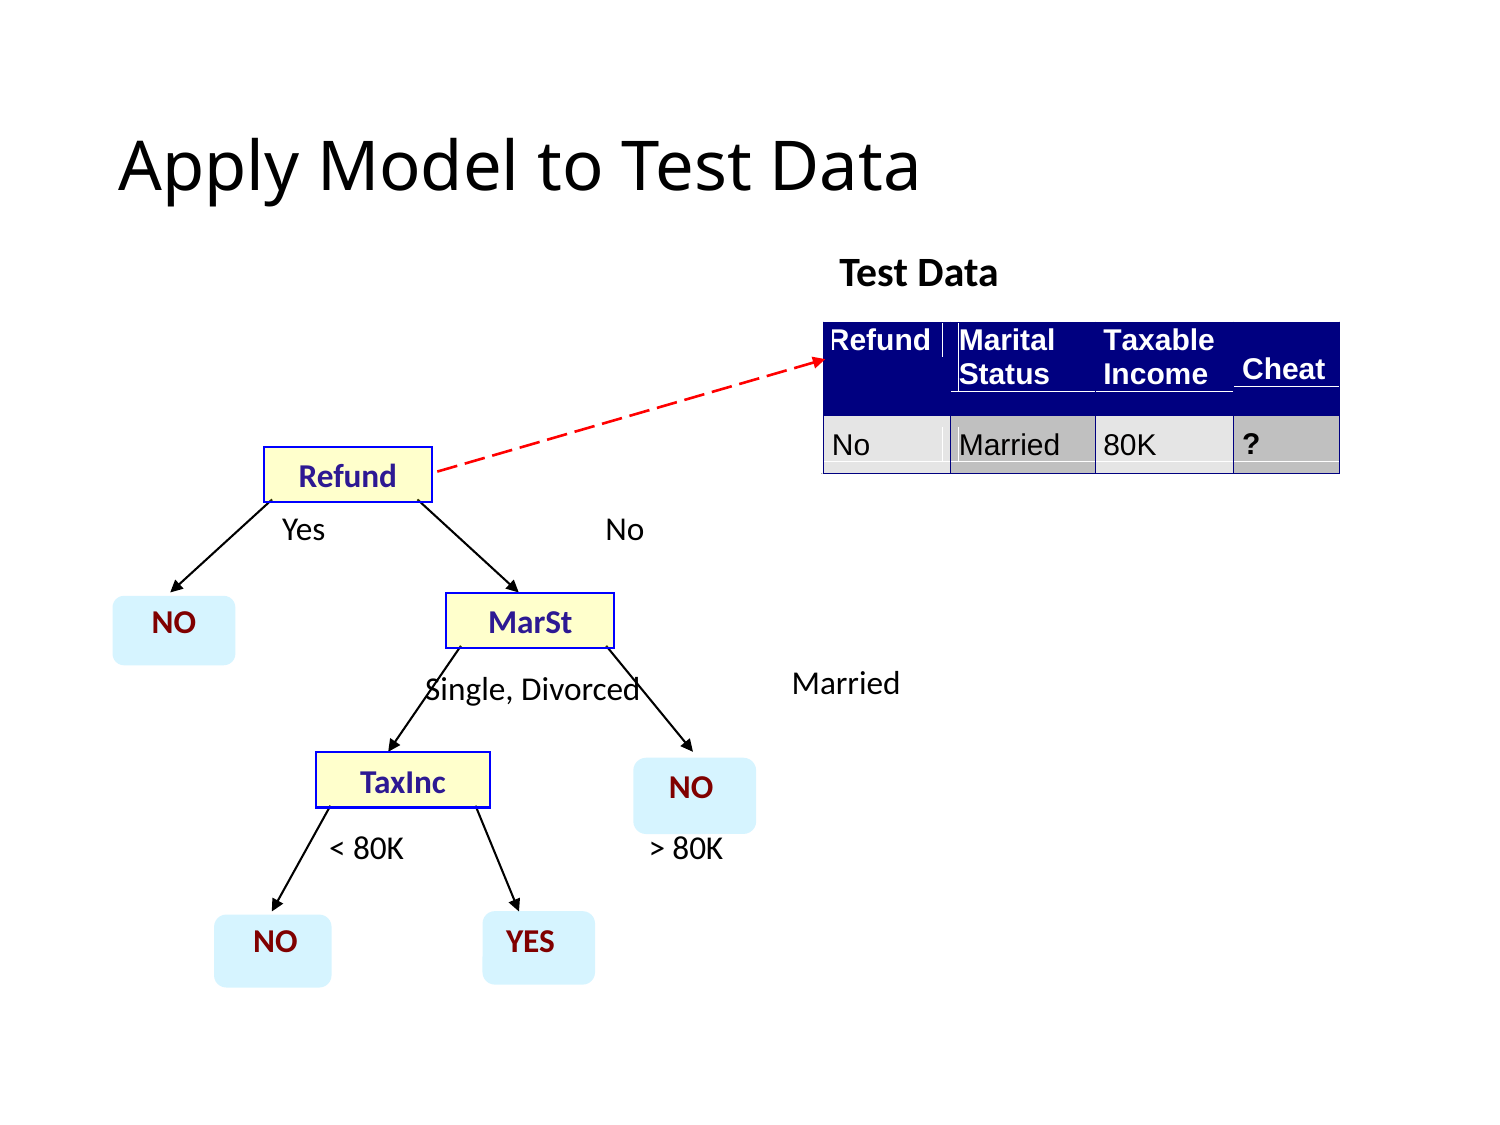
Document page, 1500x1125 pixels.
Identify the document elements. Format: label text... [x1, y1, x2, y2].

text_box Test Data [787, 246, 1050, 302]
title Apply Model to Test Data [103, 59, 1397, 278]
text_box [112, 446, 868, 988]
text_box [812, 321, 1361, 508]
